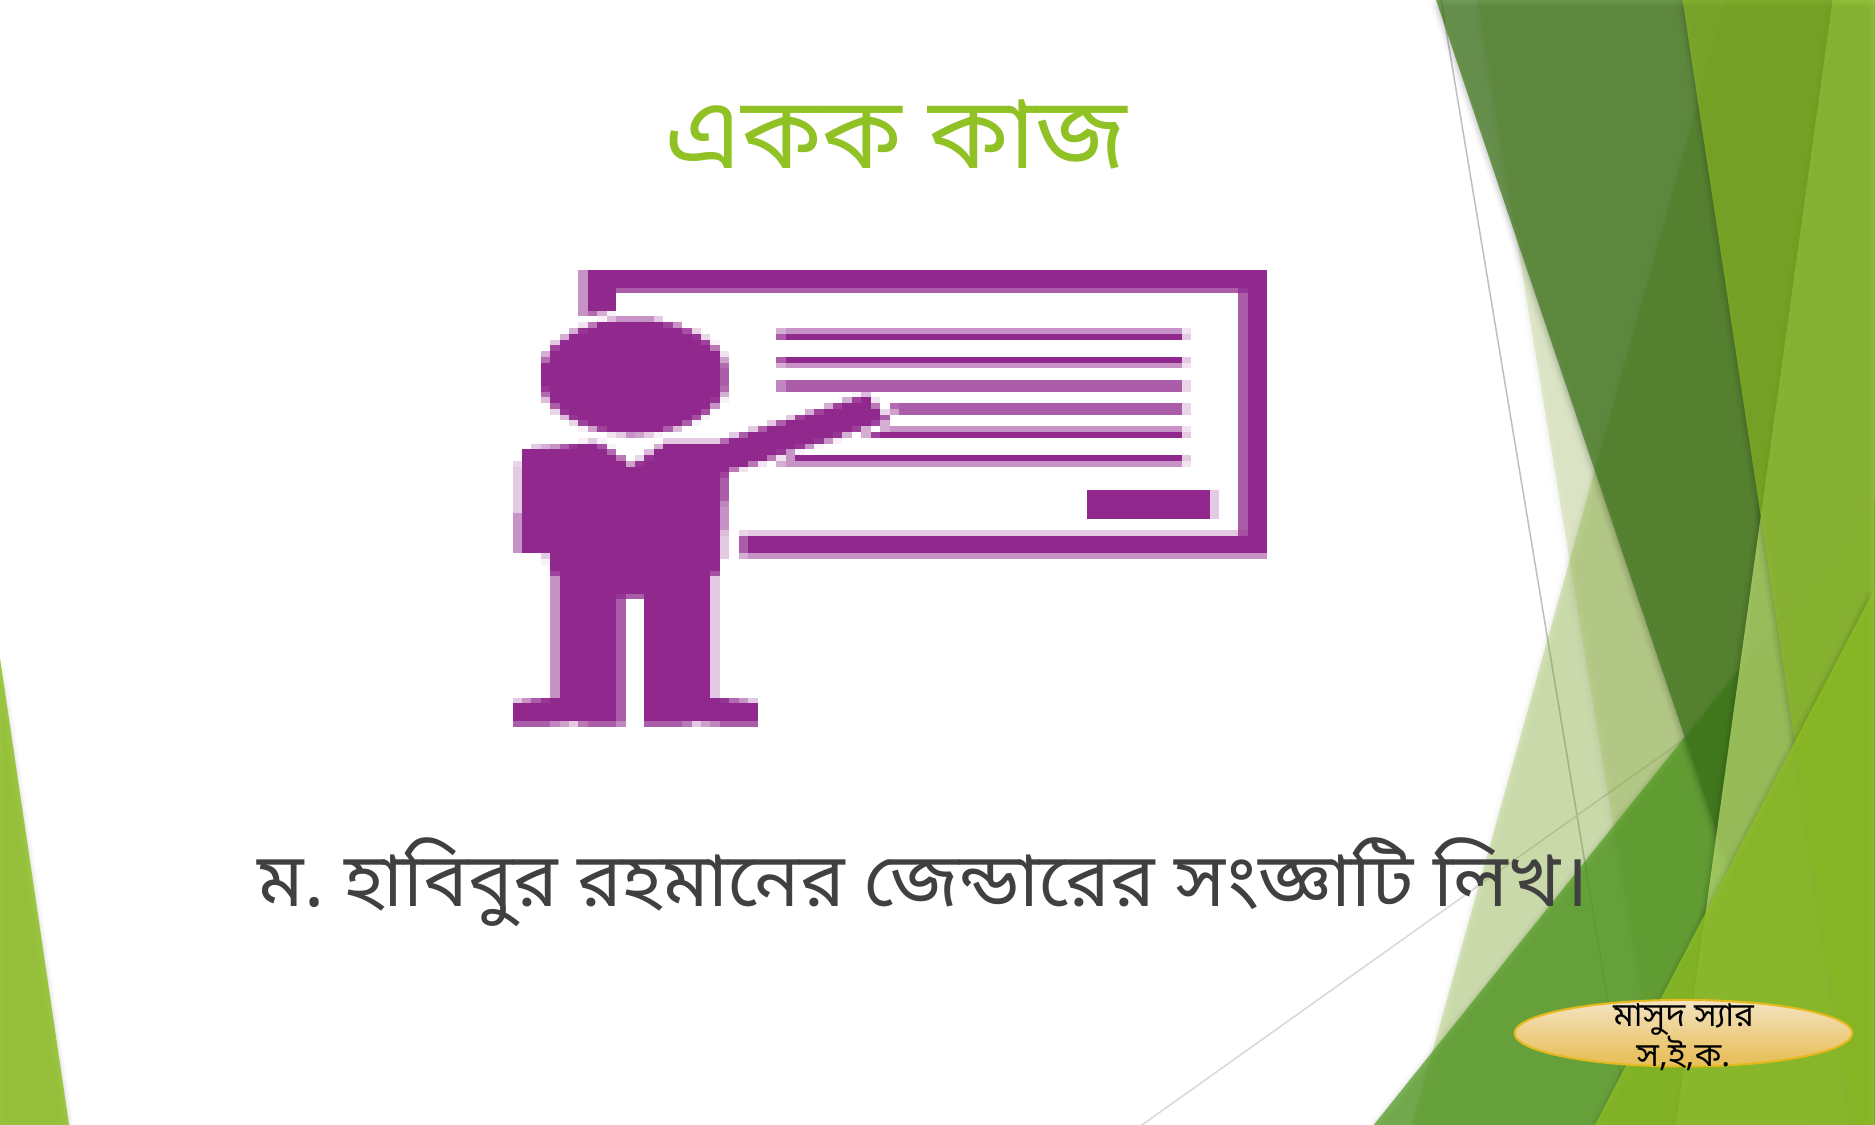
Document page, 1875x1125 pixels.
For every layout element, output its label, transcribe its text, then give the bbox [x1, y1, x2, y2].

picture [512, 264, 1268, 728]
text_box মাসুদ স্যার স,ই,ক. [1513, 998, 1854, 1068]
title একক কাজ [100, 61, 1718, 266]
list ম. হাবিবুর রহমানের জেন্ডারের সংজ্ঞাটি লিখ। [148, 823, 1718, 974]
